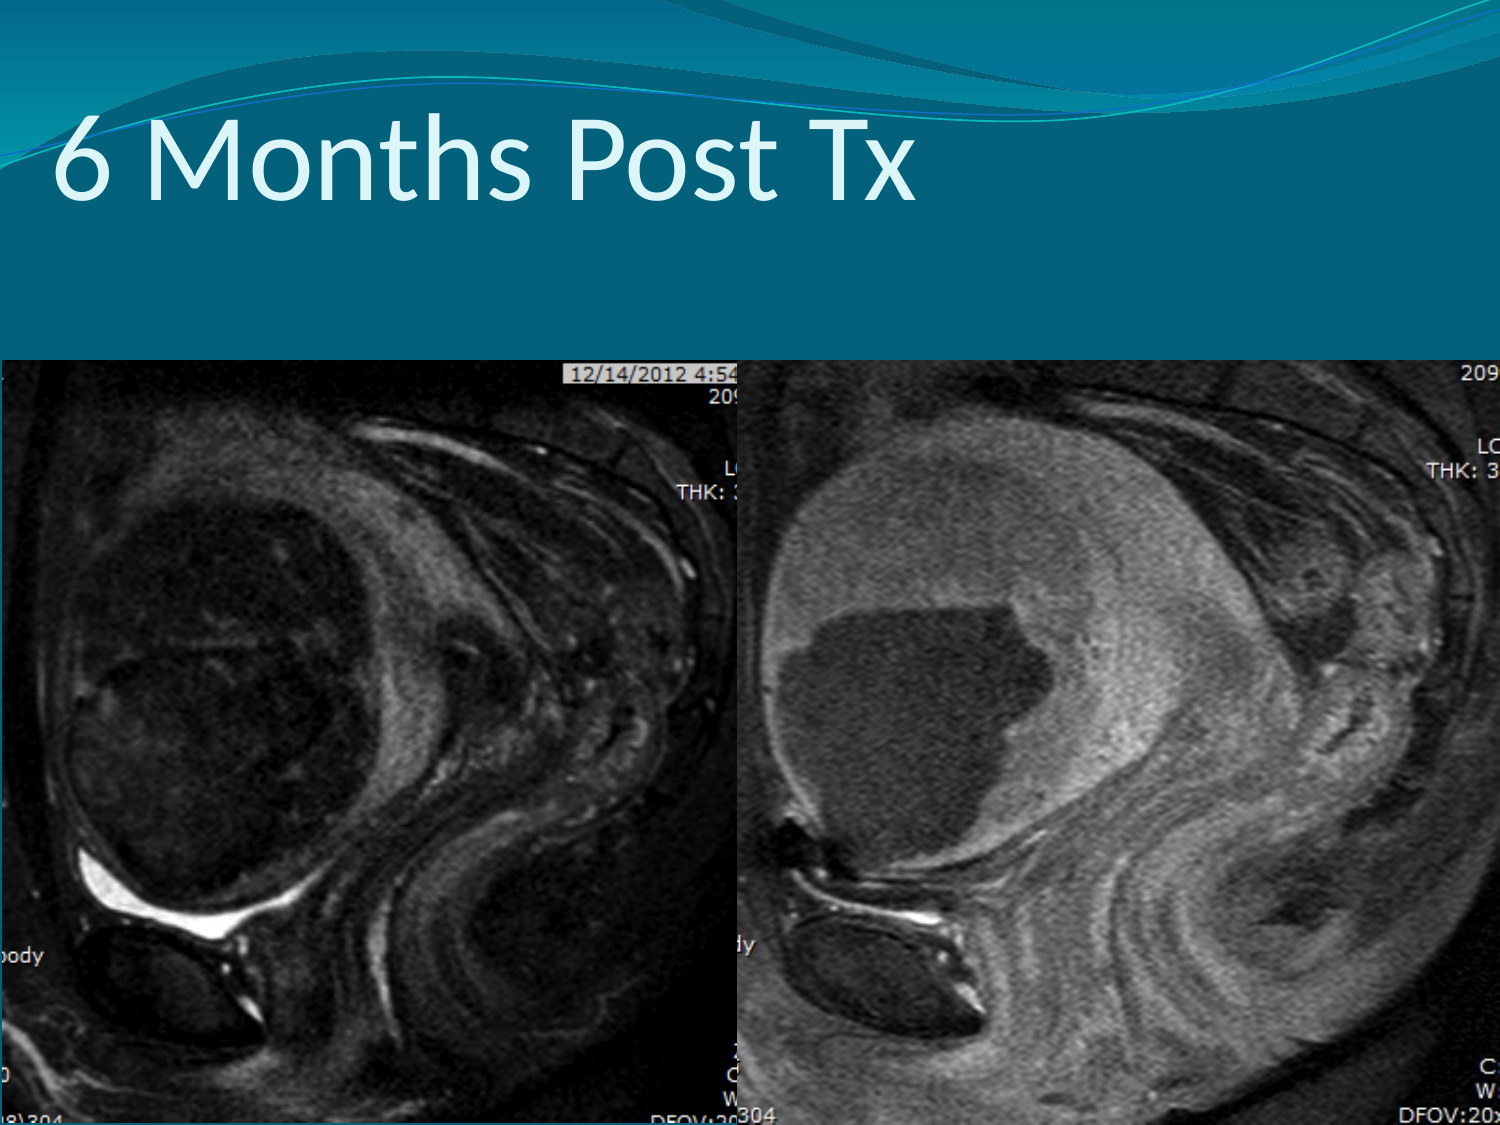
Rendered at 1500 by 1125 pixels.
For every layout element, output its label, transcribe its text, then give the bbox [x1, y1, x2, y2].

picture [3, 361, 1500, 1125]
title 6 Months Post Tx [49, 37, 1500, 226]
